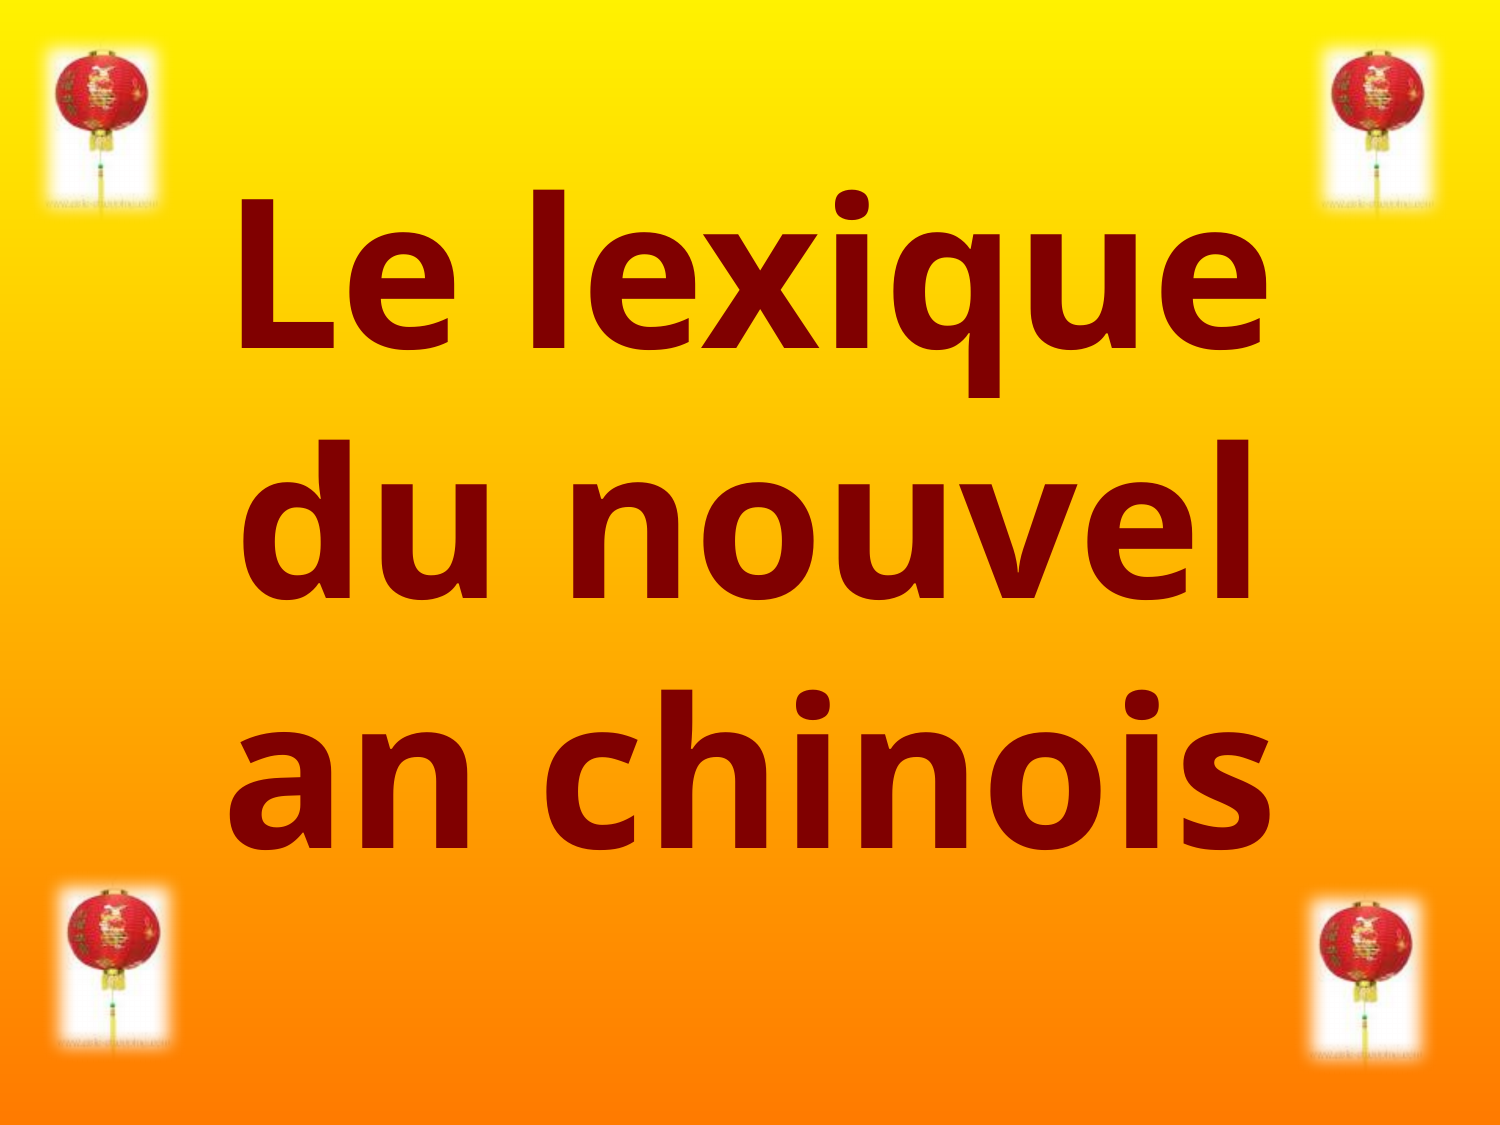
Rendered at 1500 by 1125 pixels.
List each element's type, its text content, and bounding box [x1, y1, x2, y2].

picture [29, 30, 176, 225]
title Le lexique du nouvel an chinois [112, 149, 1388, 882]
picture [1293, 881, 1439, 1076]
picture [1304, 30, 1451, 225]
picture [41, 869, 187, 1064]
